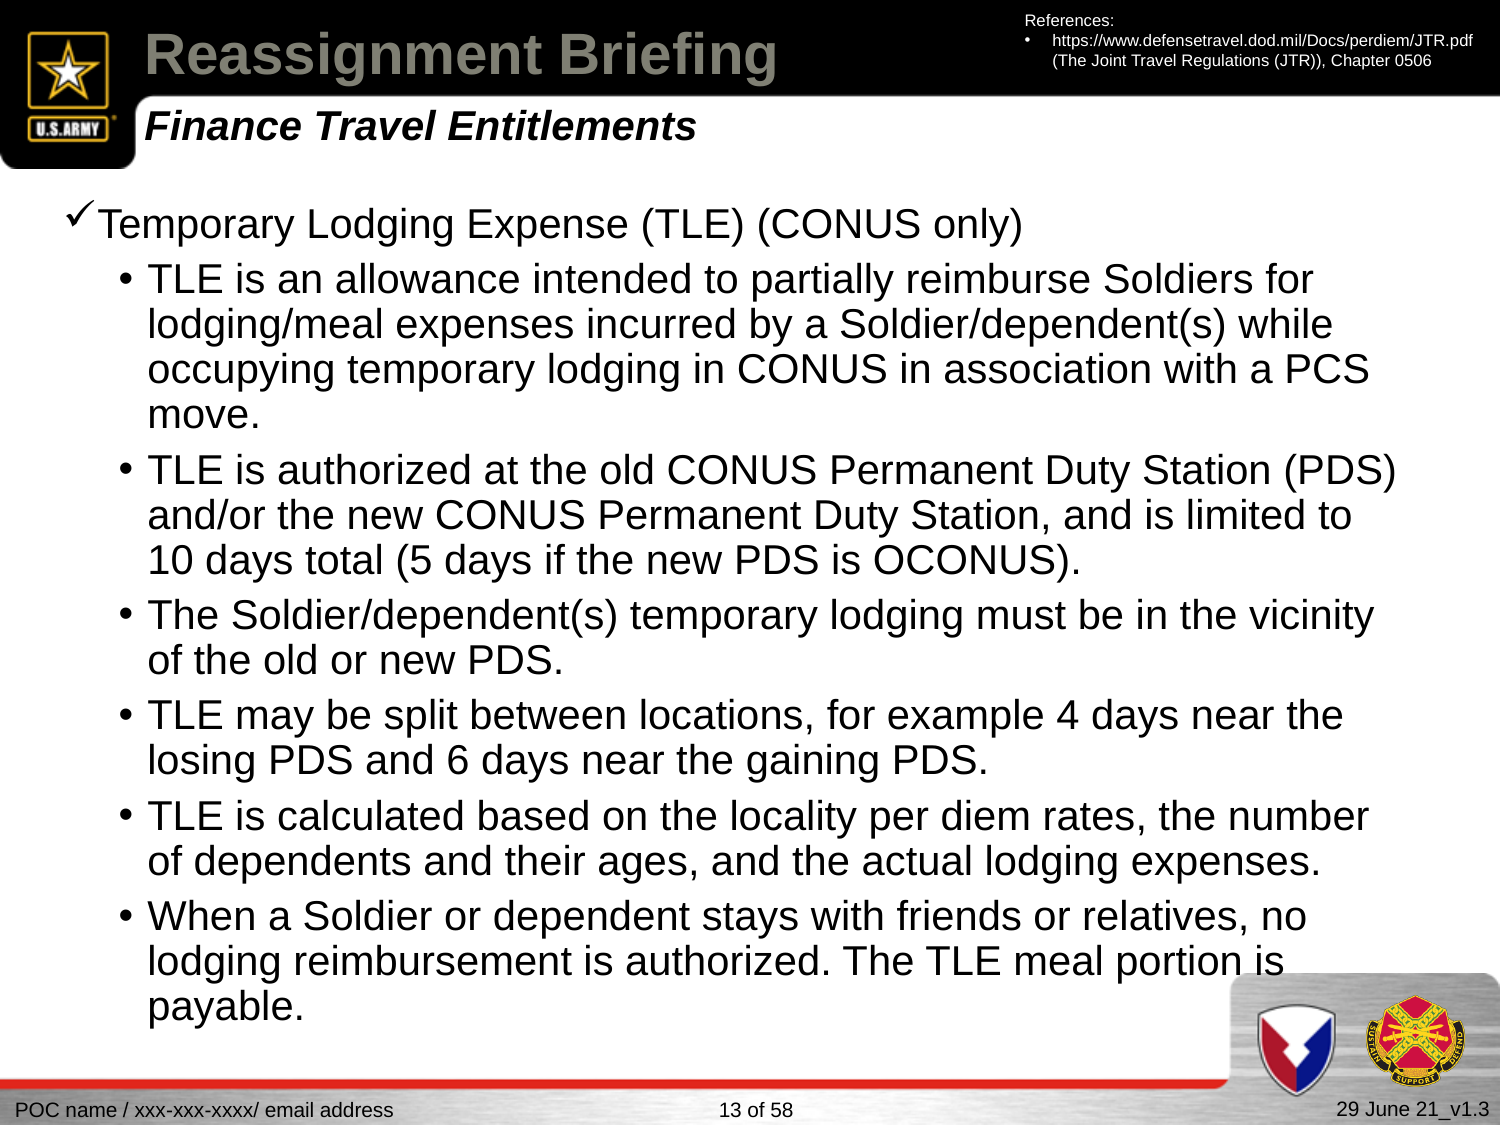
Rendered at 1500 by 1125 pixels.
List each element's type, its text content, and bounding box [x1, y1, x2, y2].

text_box Finance Travel Entitlements [129, 97, 1356, 158]
picture [0, 973, 1500, 1125]
picture [0, 0, 1500, 169]
text_box Temporary Lodging Expense (TLE) (CONUS only) TLE is an allowance intended to partially reimburse Soldiers for lodging/meal expenses incurred by a Soldier/dependent(s) while occupying temporary lodging in CONUS in association with a PCS move. TLE is authorized at the old CONUS Permanent Duty Station (PDS) and/or the new CONUS Permanent Duty Station, and is limited to 10 days total (5 days if the new PDS is OCONUS). The Soldier/dependent(s) temporary lodging must be in the vicinity of the old or new PDS. TLE may be split between locations, for example 4 days near the losing PDS and 6 days near the gaining PDS. TLE is calculated based on the locality per diem rates, the number of dependents and their ages, and the actual lodging expenses. When a Soldier or dependent stays with friends or relatives, no lodging reimbursement is authorized. The TLE meal portion is payable. [48, 195, 1425, 1074]
text_box Reassignment Briefing [114, 16, 1390, 95]
text_box References: https://www.defensetravel.dod.mil/Docs/perdiem/JTR.pdf (The Joint Travel Regulations (JTR)), Chapter 0506 [1009, 2, 1497, 78]
